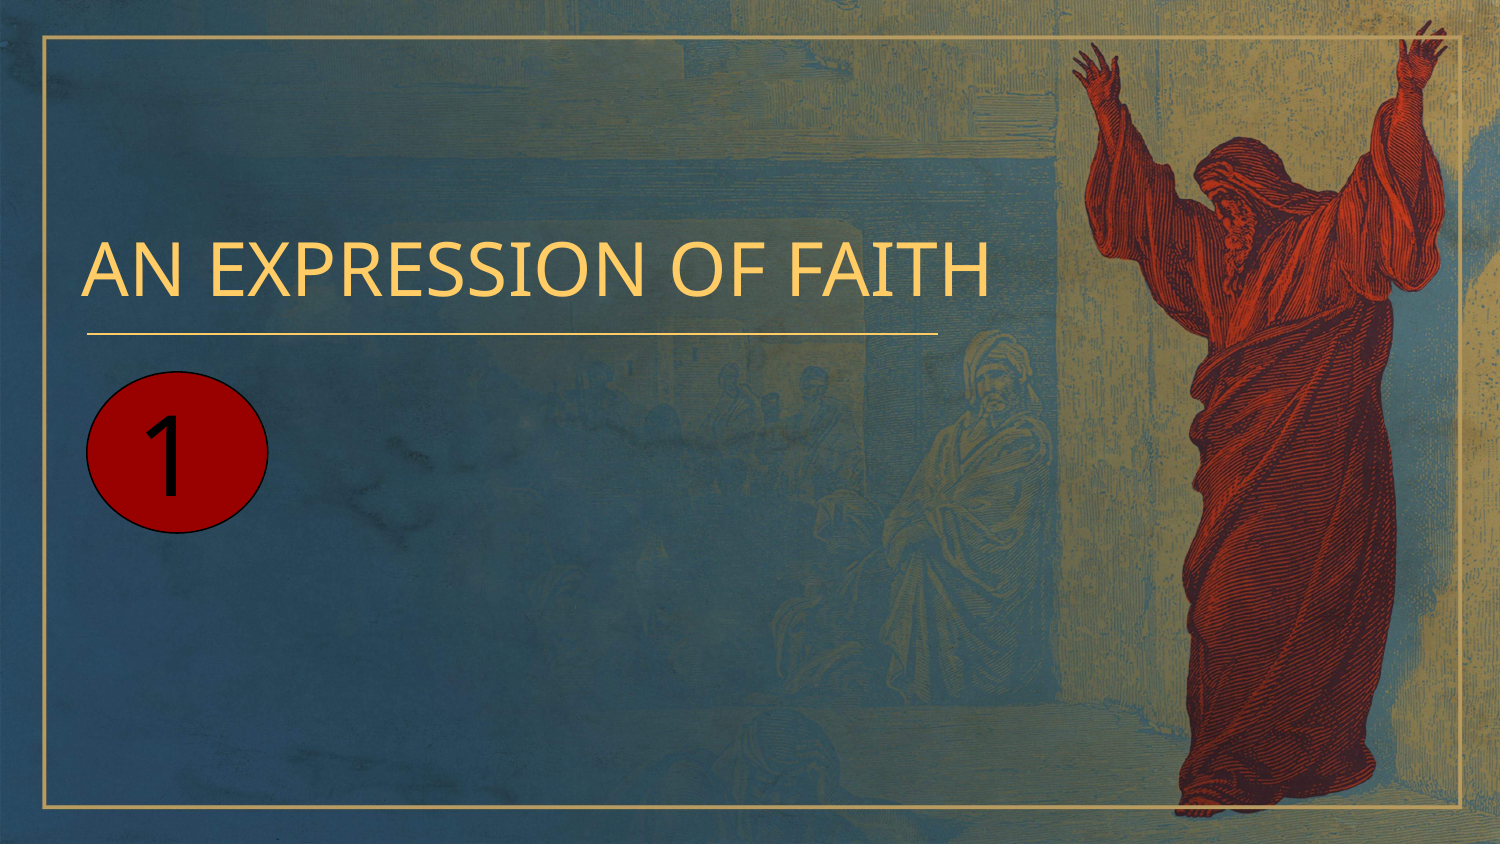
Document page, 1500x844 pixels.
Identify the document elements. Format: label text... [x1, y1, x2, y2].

picture [0, 0, 1500, 844]
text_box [66, 371, 271, 534]
text_box AN EXPRESSION OF FAITH [67, 214, 1318, 320]
